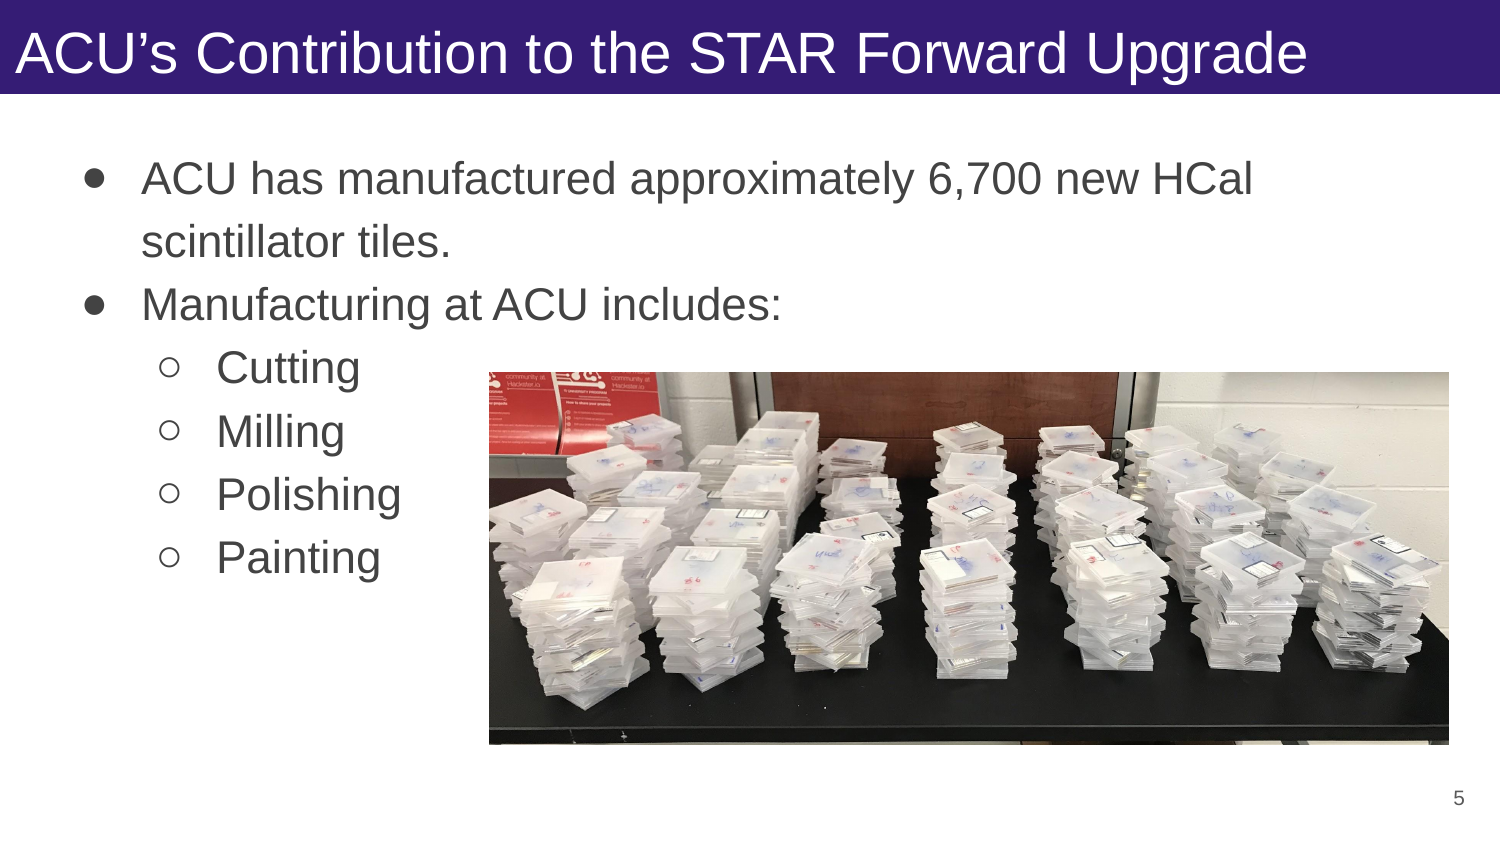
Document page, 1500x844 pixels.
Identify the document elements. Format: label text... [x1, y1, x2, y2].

title ACU’s Contribution to the STAR Forward Upgrade [0, 0, 1500, 94]
slide_number ‹#› [1389, 764, 1480, 830]
picture [488, 372, 1450, 746]
list ACU has manufactured approximately 6,700 new HCal scintillator tiles. Manufacturing at ACU includes: Cutting Milling Polishing Painting [51, 125, 1449, 686]
